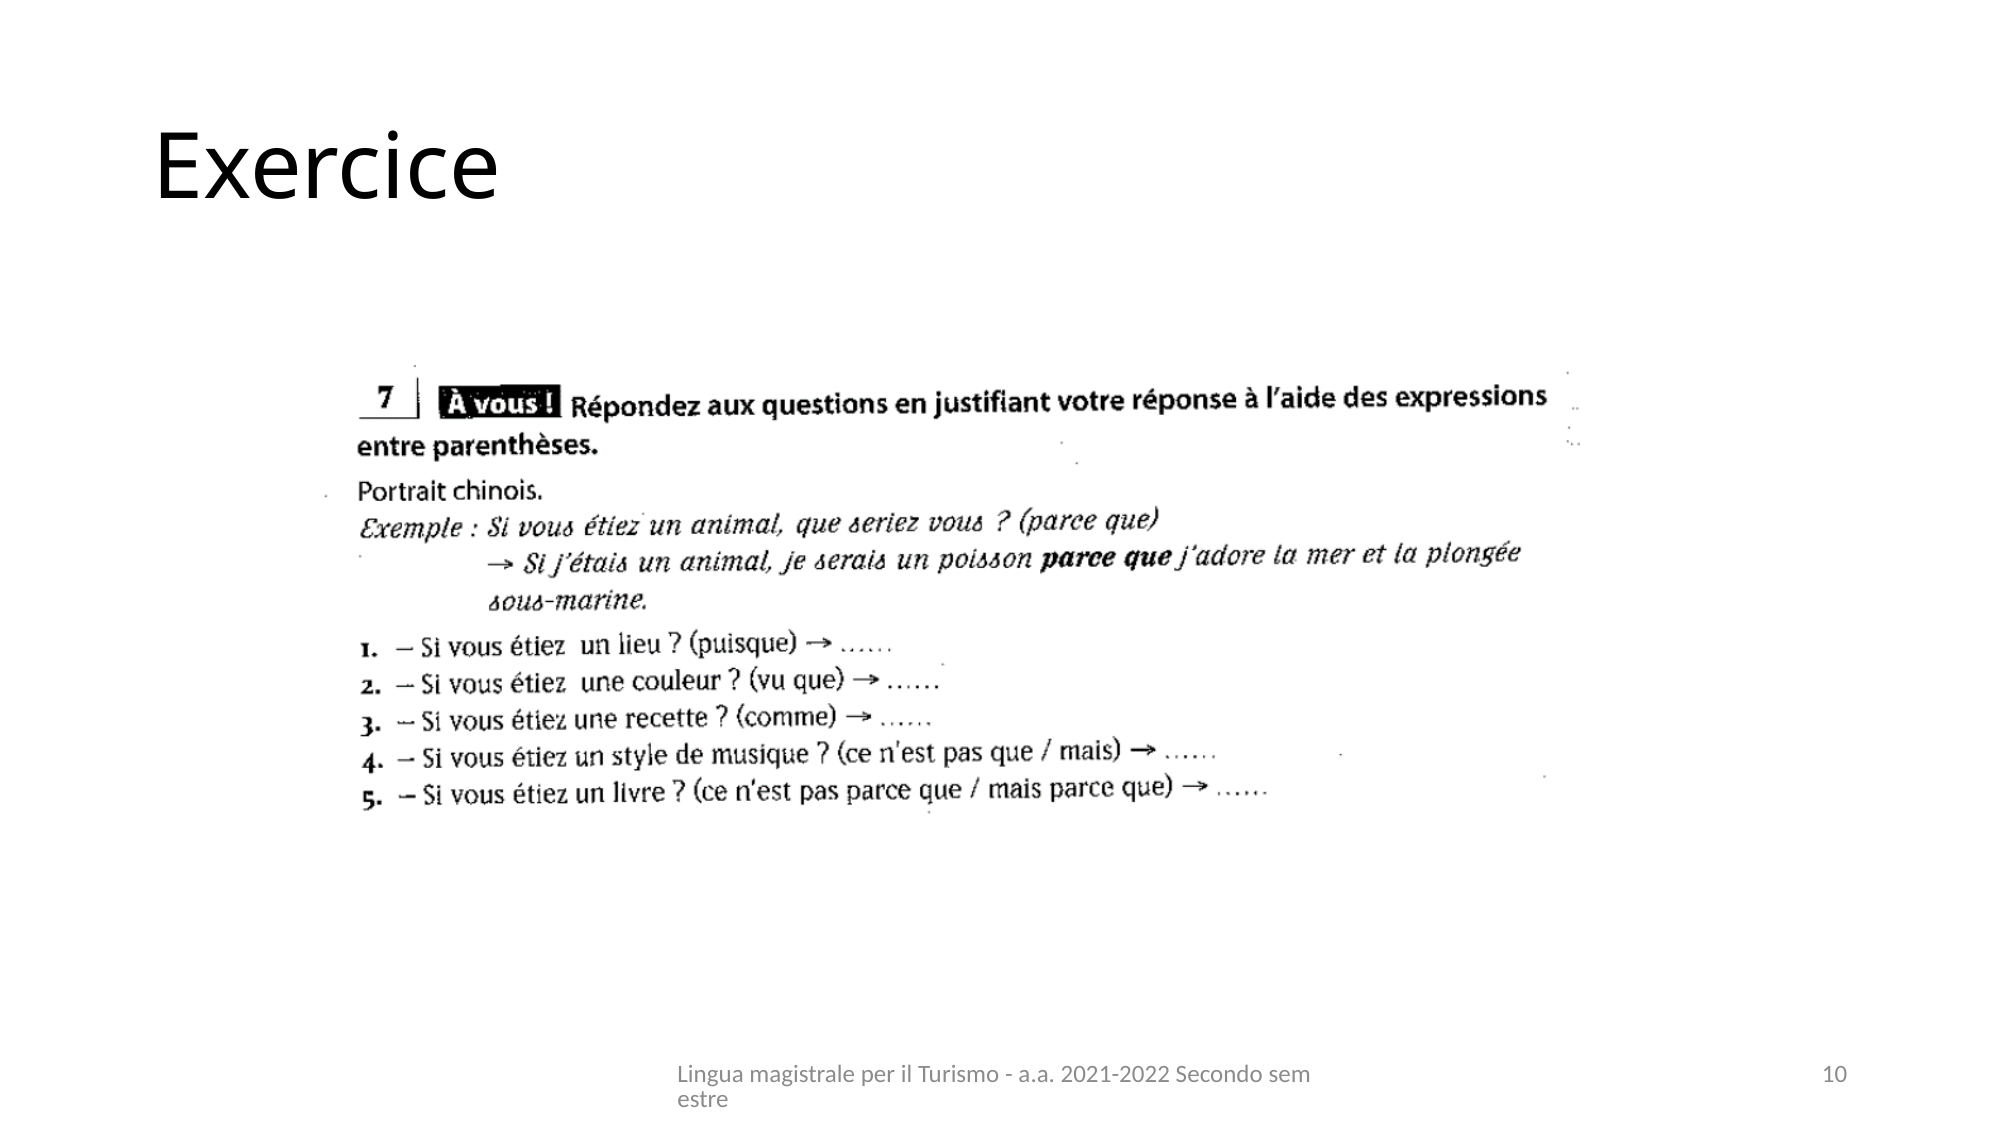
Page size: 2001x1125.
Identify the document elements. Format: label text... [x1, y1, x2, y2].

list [311, 358, 1580, 830]
slide_number 10 [1412, 1042, 1863, 1103]
title Exercice [137, 59, 1863, 278]
footer Lingua magistrale per il Turismo - a.a. 2021-2022 Secondo semestre [662, 1042, 1338, 1103]
